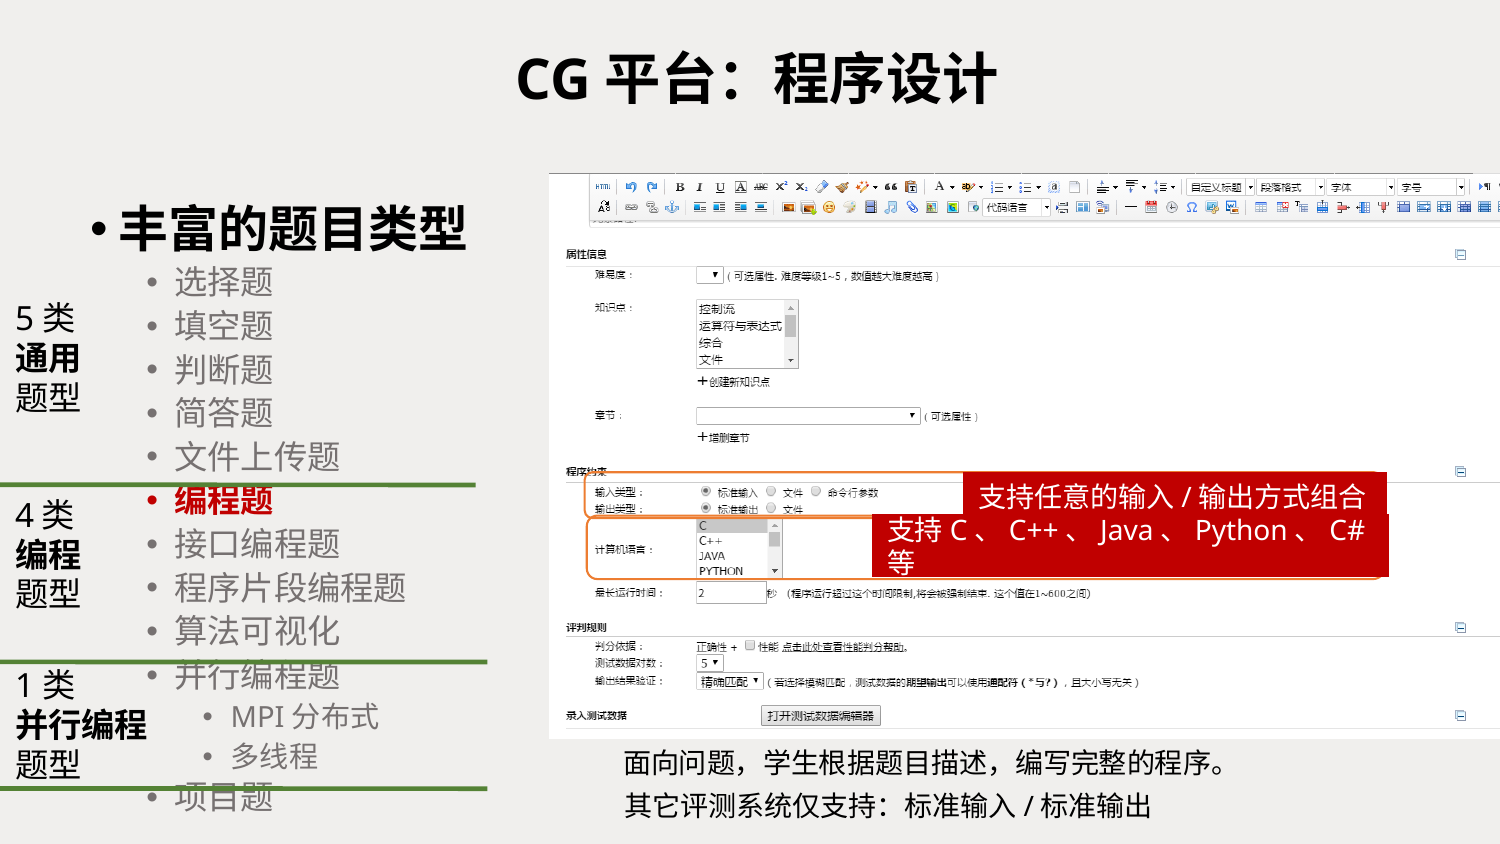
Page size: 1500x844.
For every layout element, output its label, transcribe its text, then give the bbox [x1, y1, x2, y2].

text_box 1类 并行编程 题型 [0, 657, 228, 661]
text_box 其它评测系统仅支持：标准输入/标准输出 [609, 780, 1500, 830]
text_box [586, 514, 1389, 580]
text_box 5类 通用 题型 [0, 289, 141, 425]
text_box 4类 编程 题型 [0, 486, 153, 622]
text_box 面向问题，学生根据题目描述，编写完整的程序。 [608, 739, 1500, 787]
text_box 1类 并行编程 题型 [0, 663, 228, 786]
text_box CG平台：程序设计 [110, 0, 1405, 163]
picture [549, 173, 1500, 739]
list 丰富的题目类型 选择题 填空题 判断题 简答题 文件上传题 编程题 接口编程题 程序片段编程题 算法可视化 并行编程题 MPI分布式 多线程 项目题 [75, 196, 1425, 844]
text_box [584, 472, 1386, 522]
